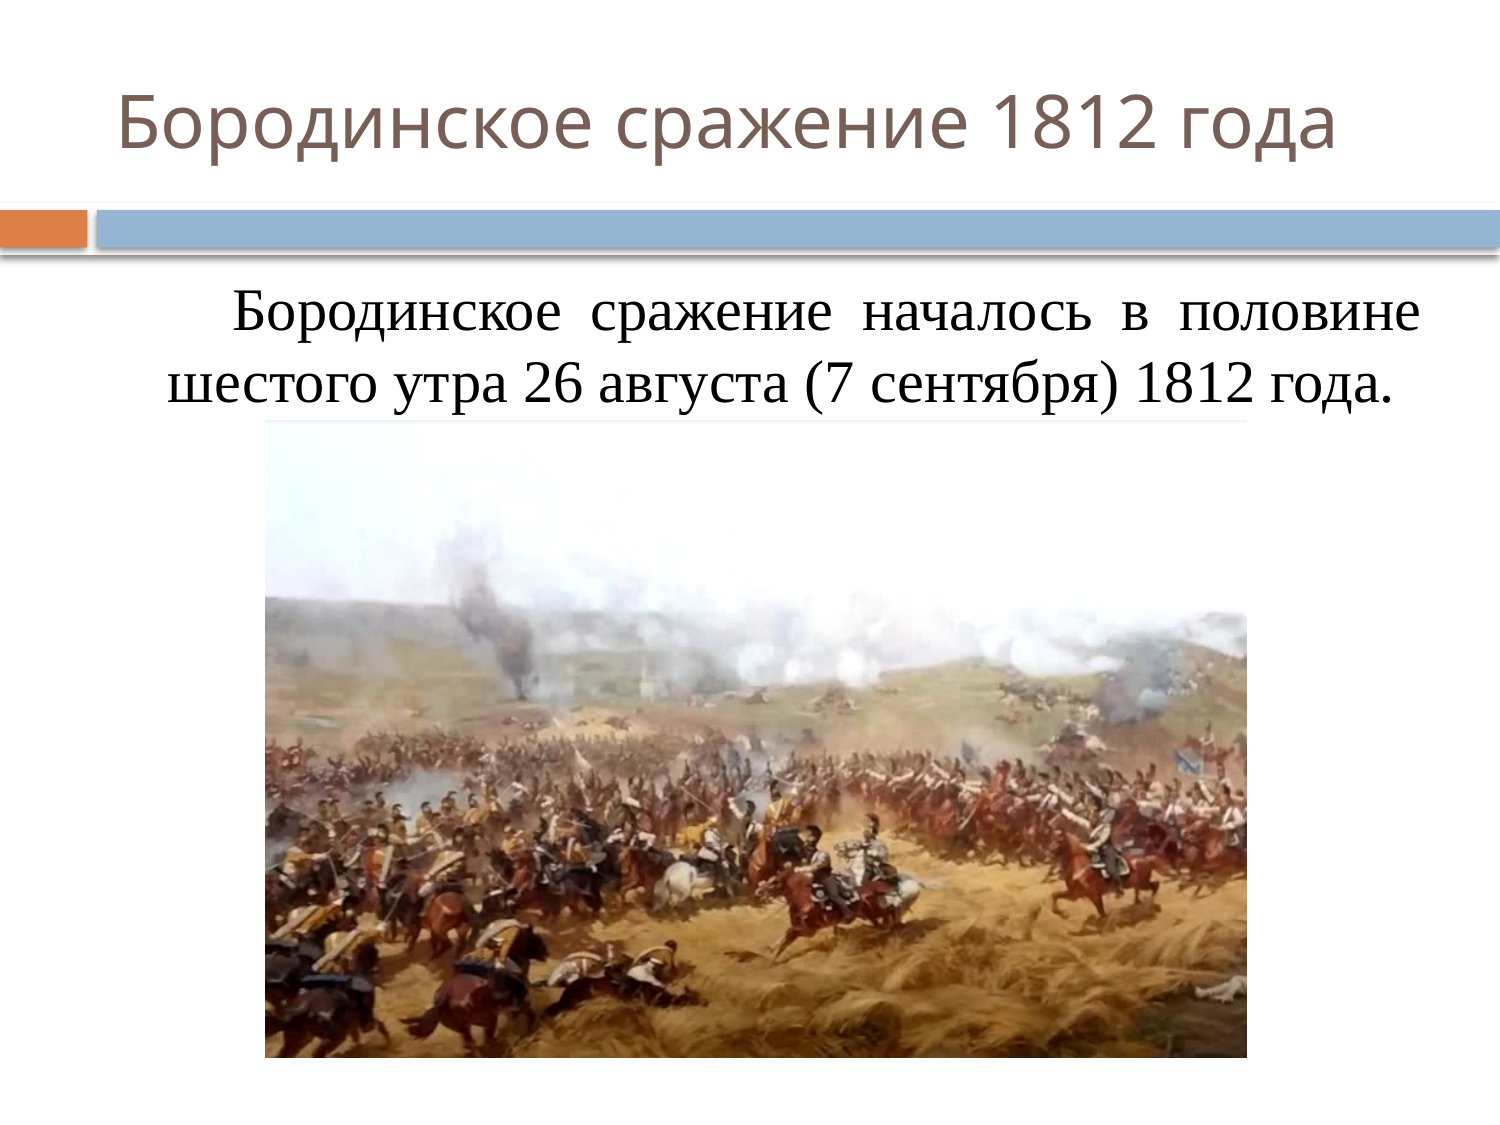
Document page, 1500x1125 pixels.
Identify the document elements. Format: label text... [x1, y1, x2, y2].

title Бородинское сражение 1812 года [100, 37, 1438, 200]
picture [265, 420, 1247, 1058]
list Бородинское сражение началось в половине шестого утра 26 августа (7 сентября) 1812 года. [100, 262, 1438, 1000]
